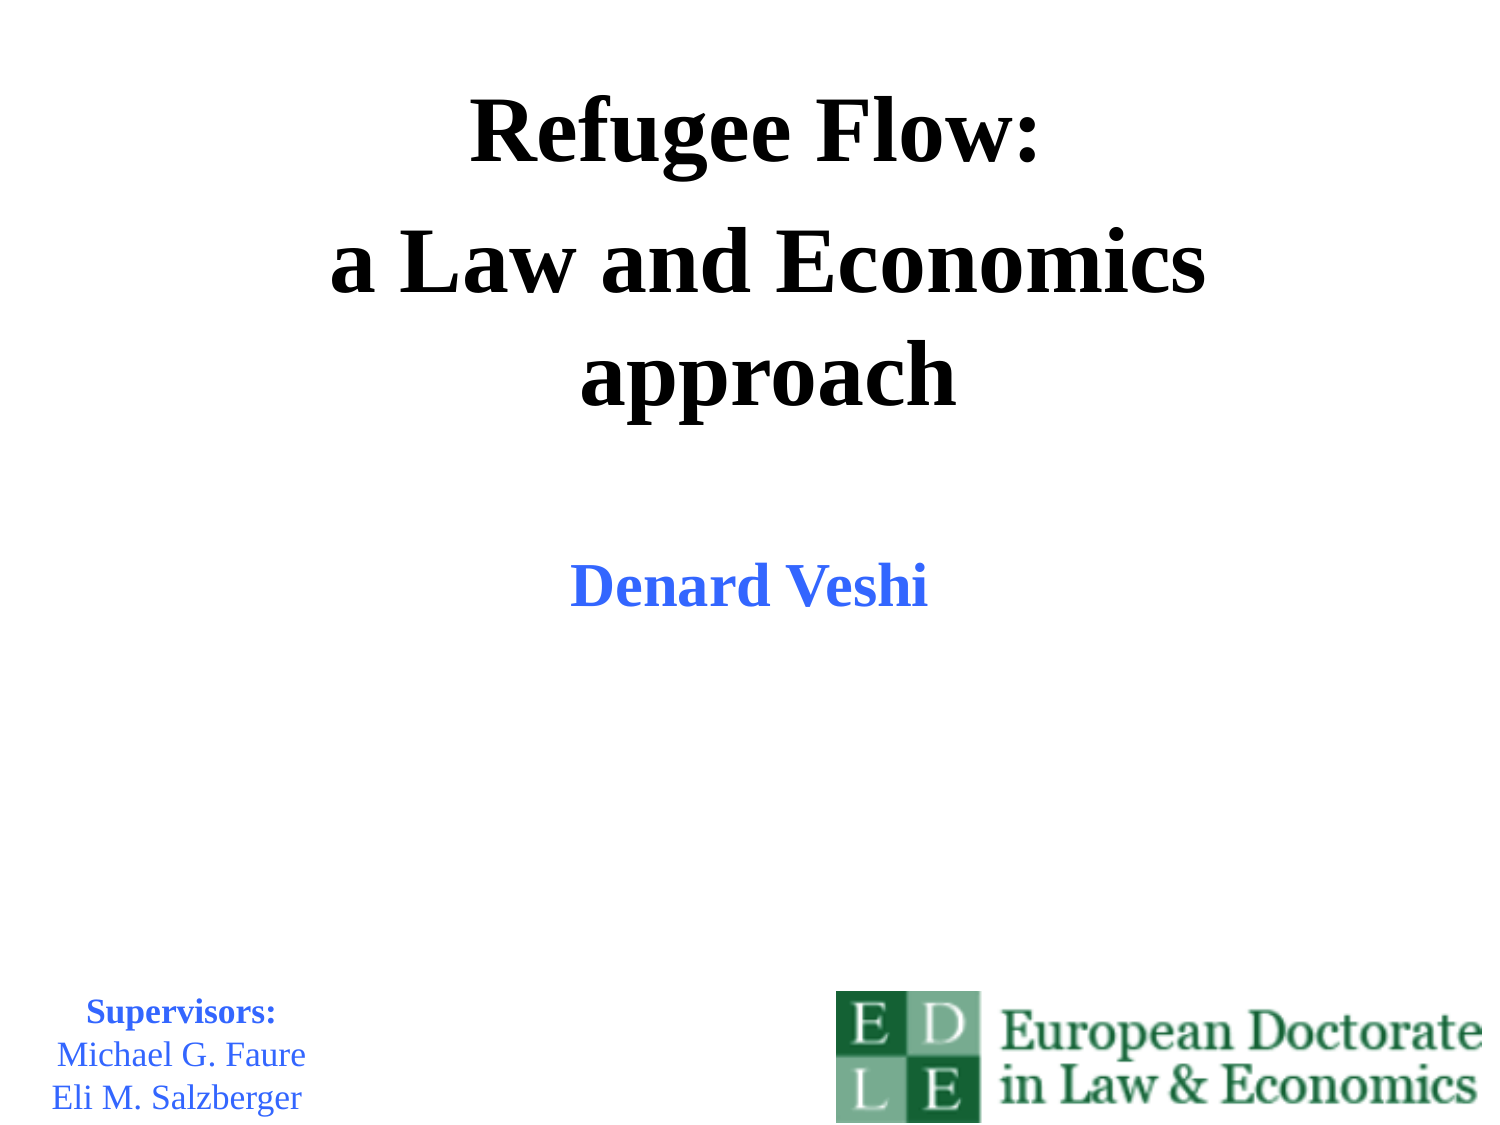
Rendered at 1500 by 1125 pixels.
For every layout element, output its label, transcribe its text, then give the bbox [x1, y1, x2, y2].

text_box Supervisors: Michael G. Faure Eli M. Salzberger [0, 981, 688, 1123]
picture [835, 991, 1483, 1123]
text_box Denard Veshi [243, 511, 1257, 652]
text_box Refugee Flow: a Law and Economics approach [262, 60, 1275, 454]
